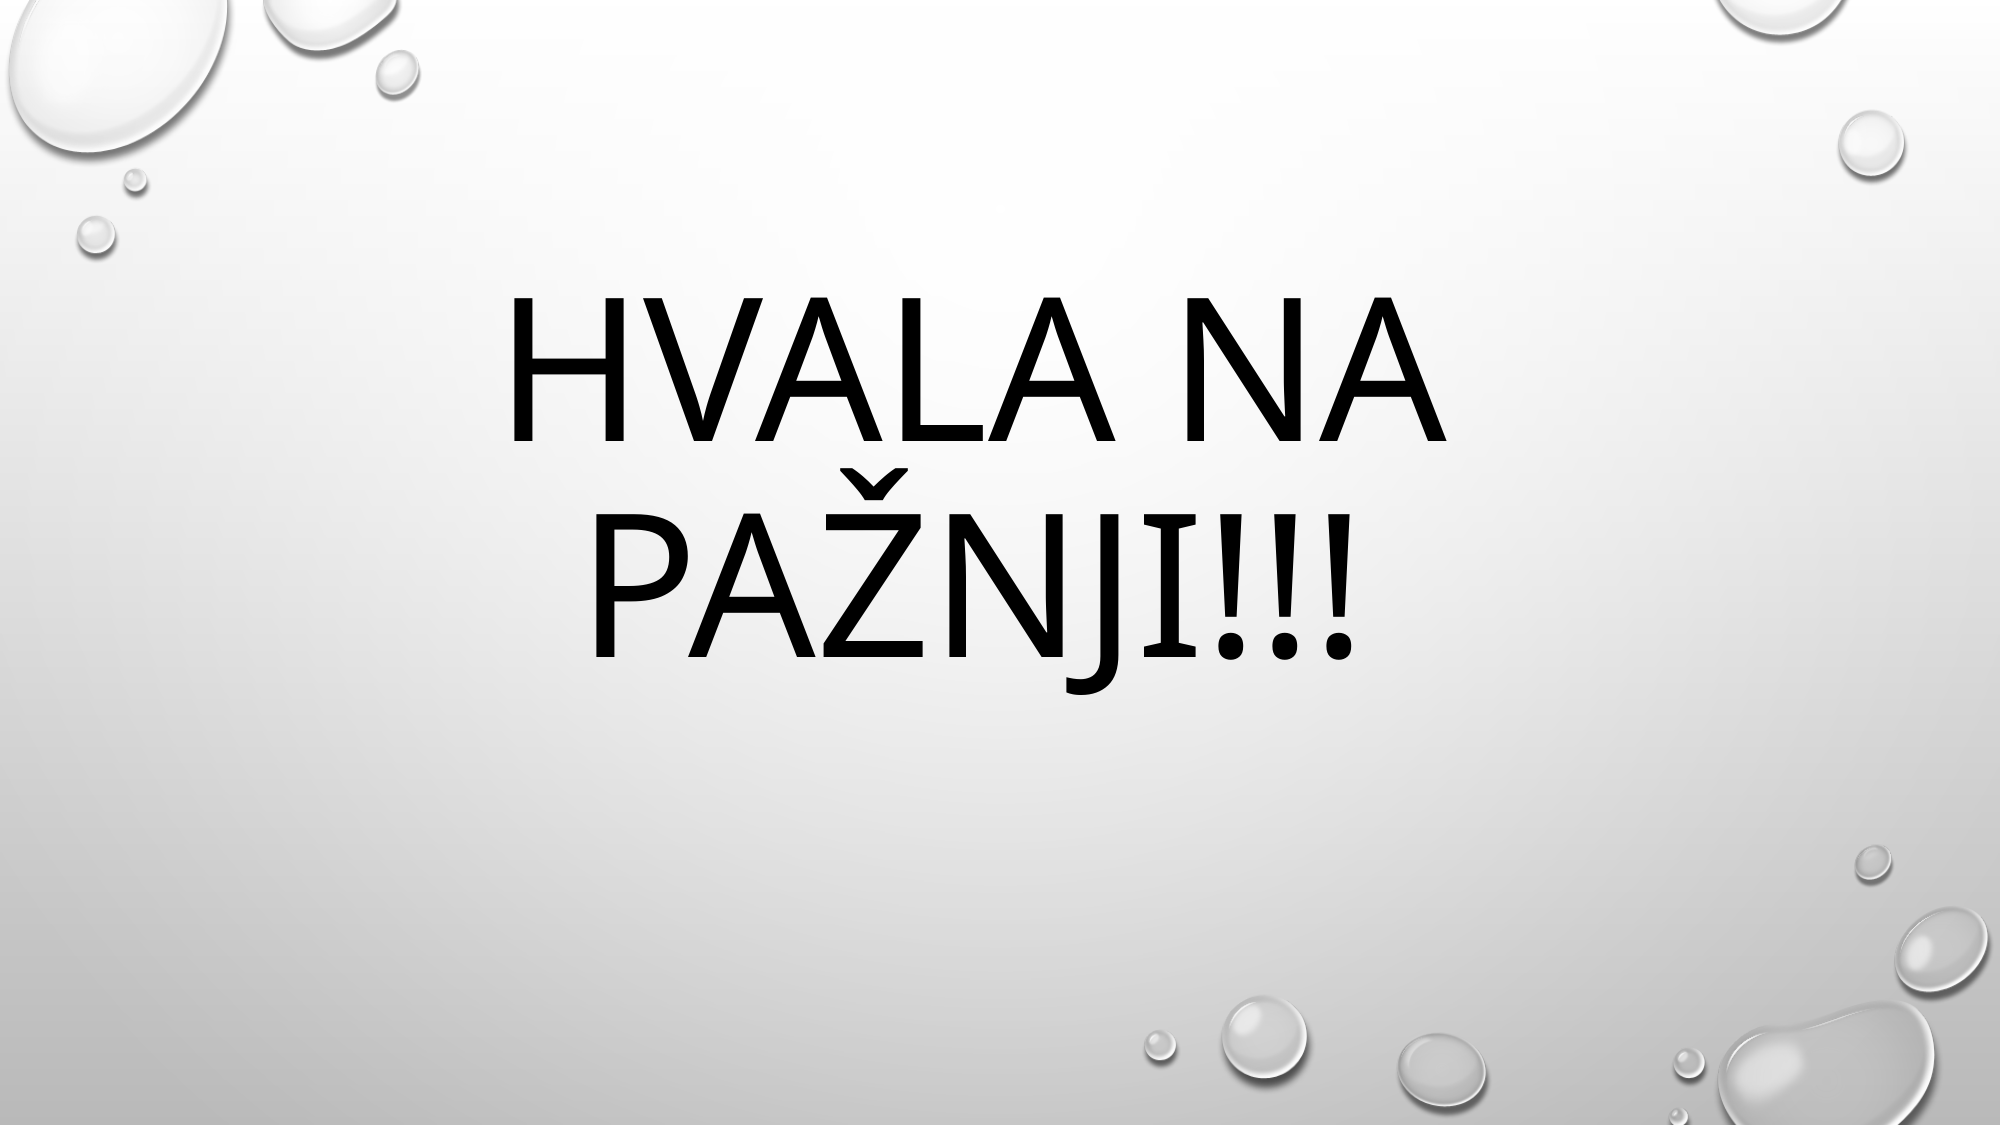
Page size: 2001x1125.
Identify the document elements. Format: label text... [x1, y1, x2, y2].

title HVALA NA PAŽNJI!!! [389, 248, 1554, 721]
picture [0, 0, 2000, 1125]
